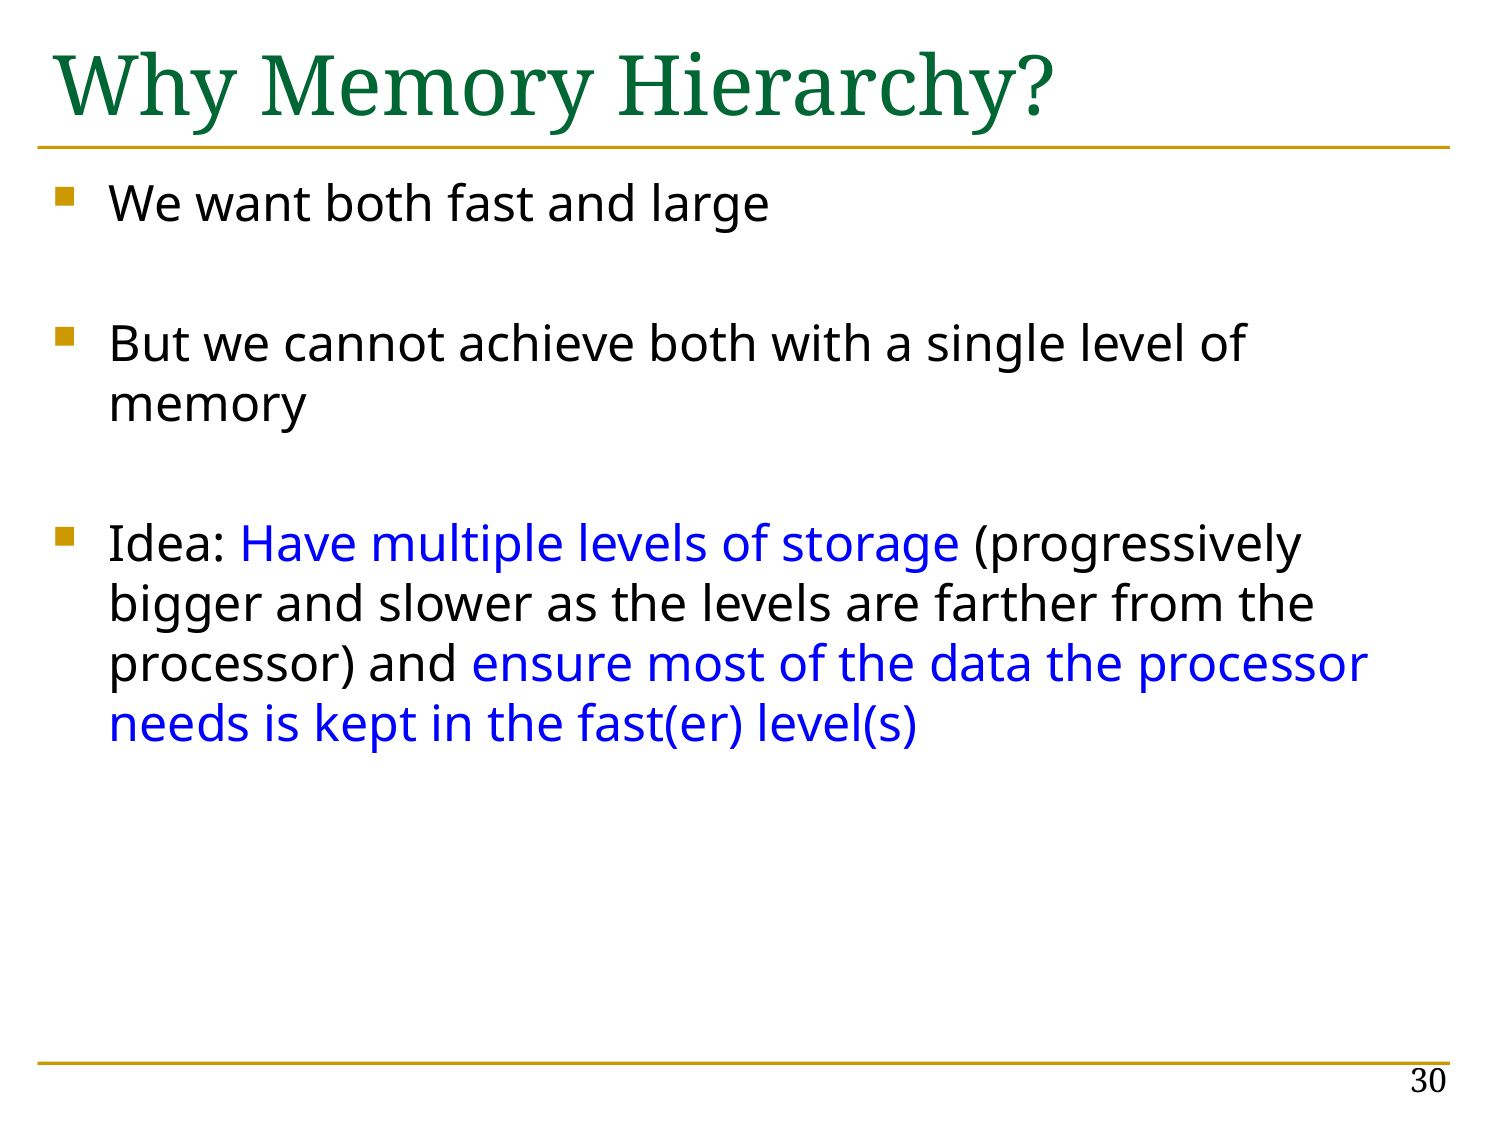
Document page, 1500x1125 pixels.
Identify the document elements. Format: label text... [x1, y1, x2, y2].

slide_number 30 [1111, 1036, 1462, 1112]
title Why Memory Hierarchy? [37, 24, 1450, 163]
list We want both fast and large But we cannot achieve both with a single level of memory Idea: Have multiple levels of storage (progressively bigger and slower as the levels are farther from the processor) and ensure most of the data the processor needs is kept in the fast(er) level(s) [37, 163, 1450, 1016]
